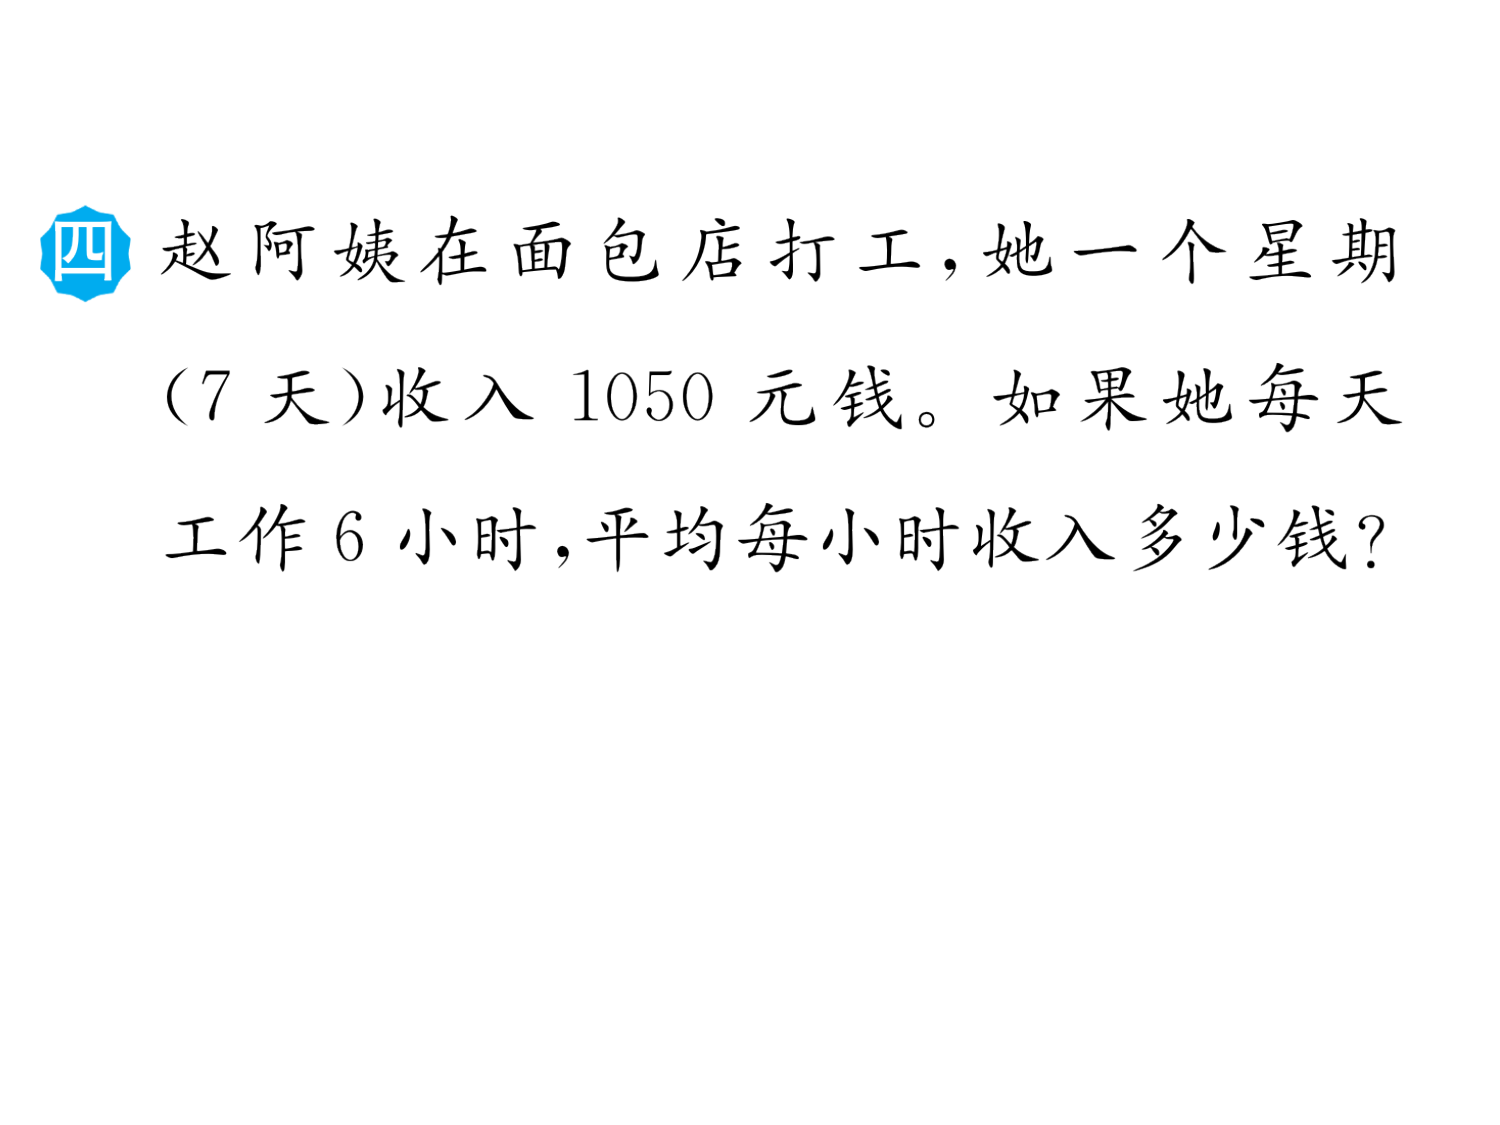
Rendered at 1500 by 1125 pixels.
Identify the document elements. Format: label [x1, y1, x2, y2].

picture [35, 177, 1453, 1006]
